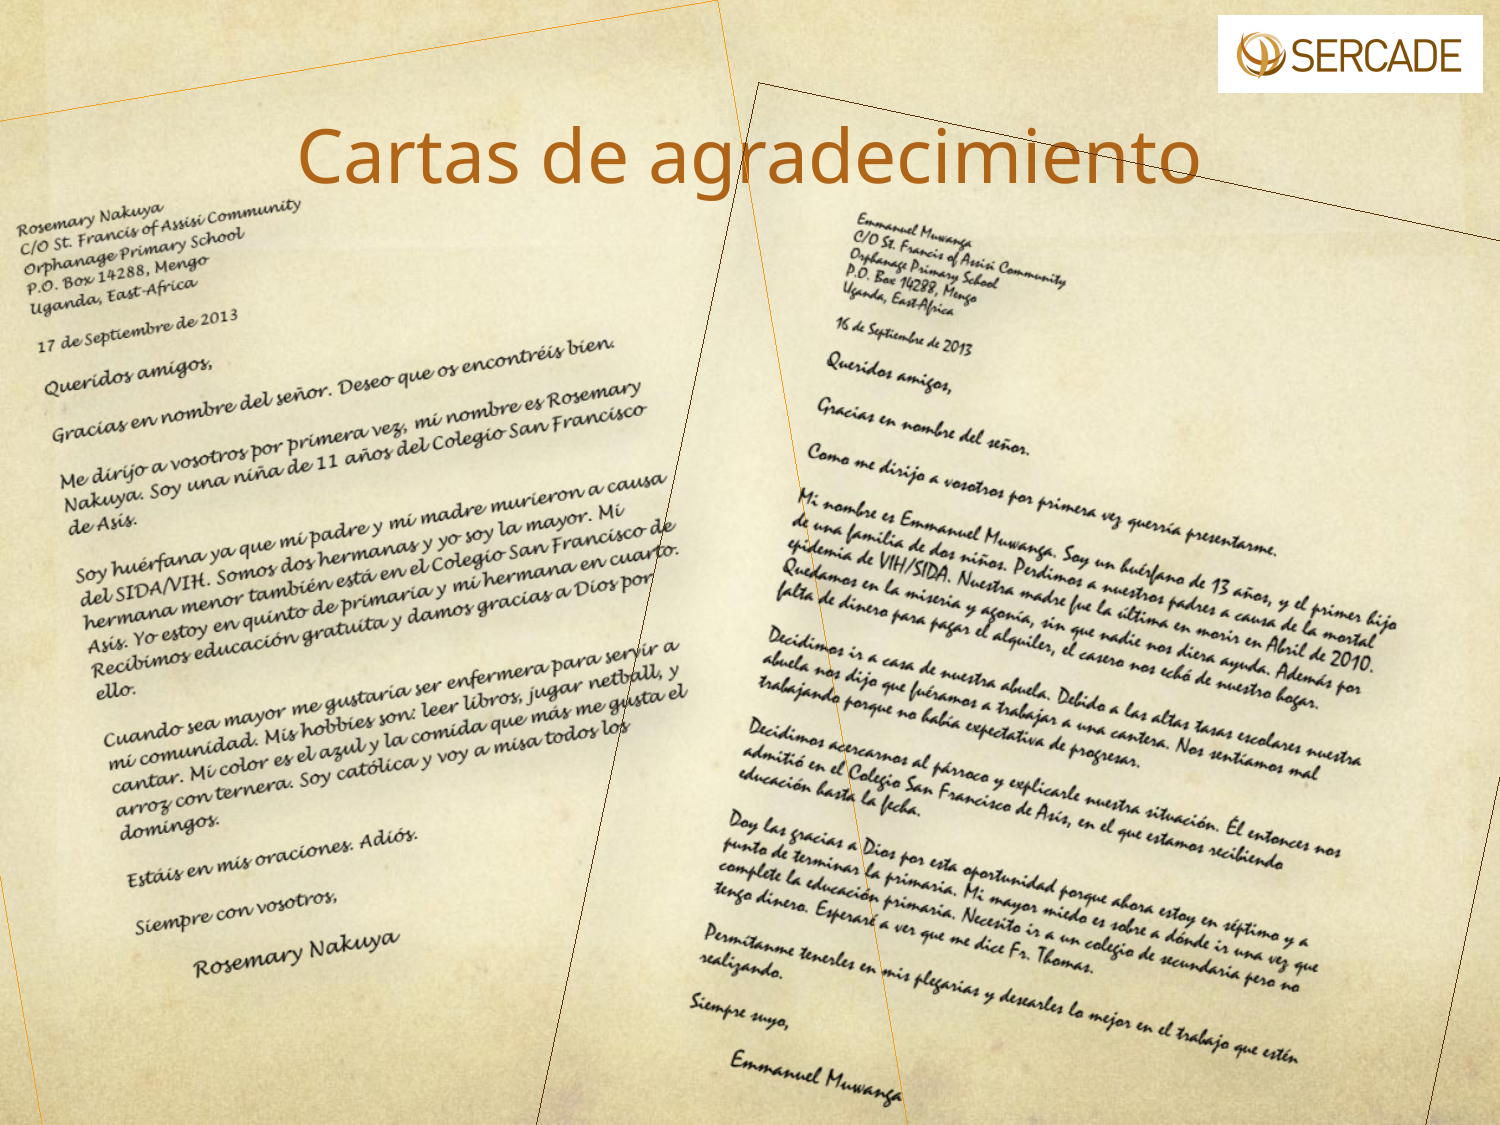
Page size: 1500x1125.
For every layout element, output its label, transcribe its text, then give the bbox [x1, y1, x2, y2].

picture [0, 0, 1500, 1125]
title Cartas de agradecimiento [838, 82, 1350, 152]
